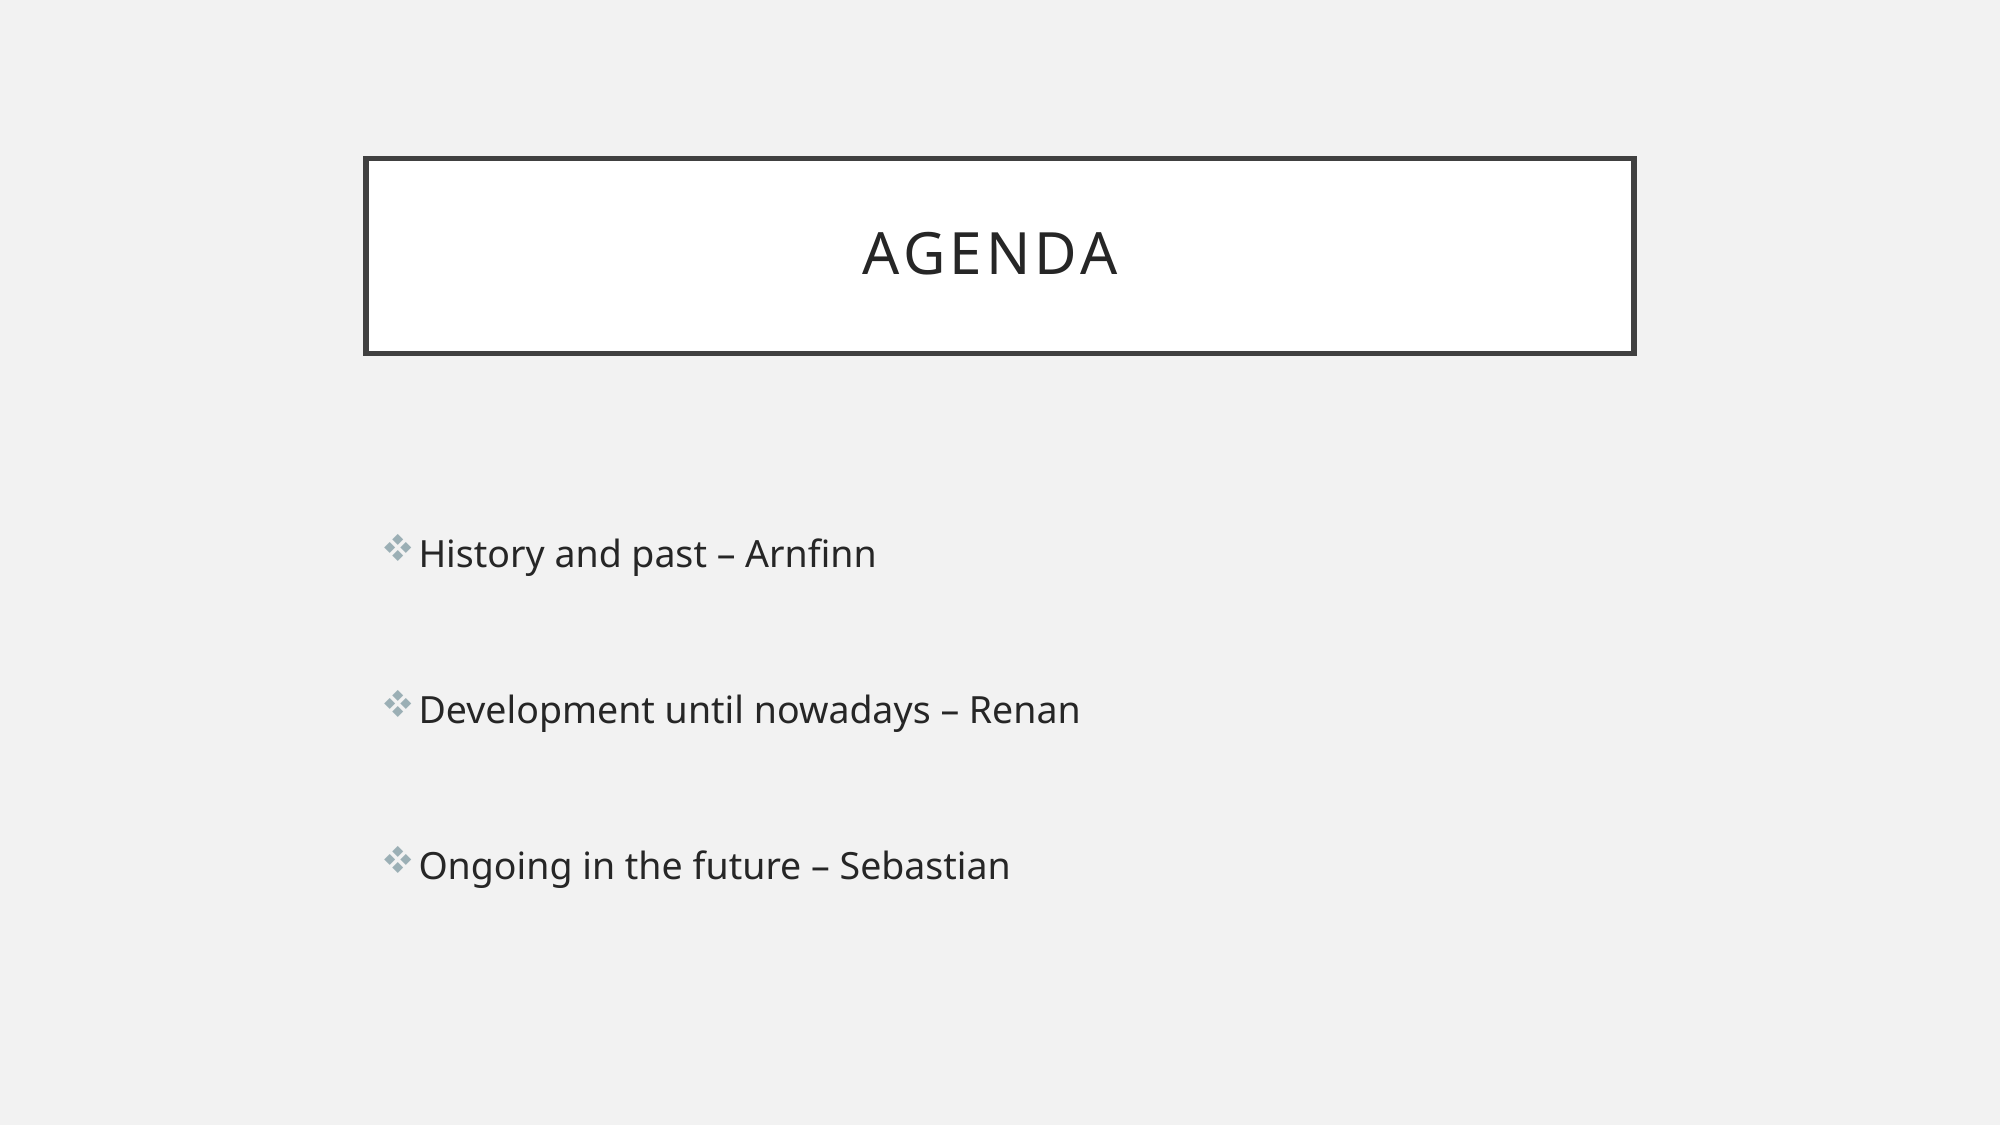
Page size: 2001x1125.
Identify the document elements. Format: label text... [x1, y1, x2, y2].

list History and past – Arnfinn Development until nowadays – Renan Ongoing in the future – Sebastian [366, 432, 1634, 942]
title Agenda [363, 156, 1637, 356]
